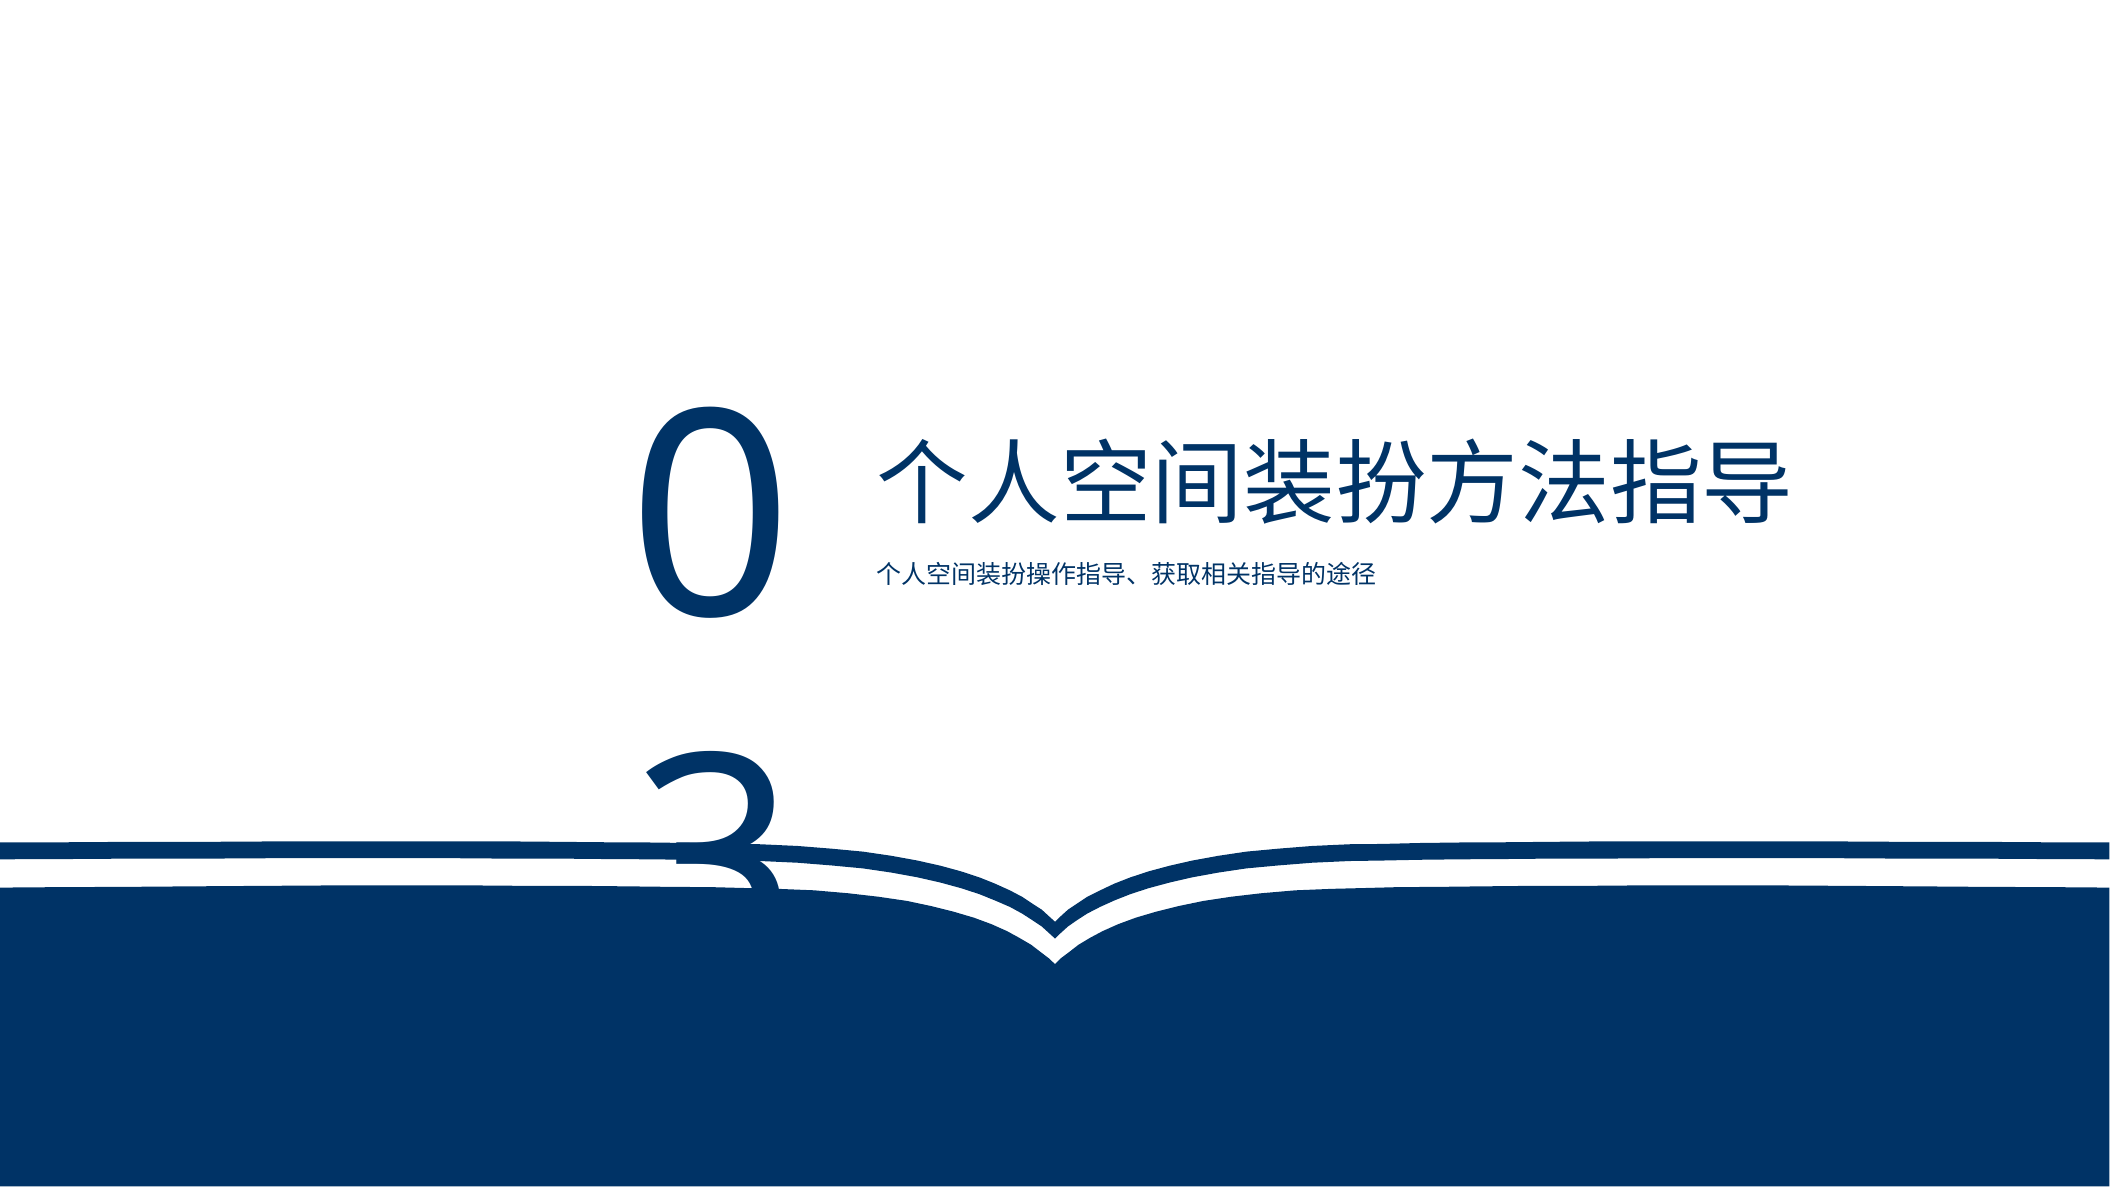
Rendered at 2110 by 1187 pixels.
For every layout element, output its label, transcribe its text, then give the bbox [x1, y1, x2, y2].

text_box 03 [534, 859, 895, 899]
text_box [0, 841, 2110, 939]
text_box [0, 885, 2110, 1187]
text_box 个人空间装扮方法指导 [876, 424, 1799, 535]
text_box 03 [534, 320, 895, 856]
text_box 个人空间装扮操作指导、获取相关指导的途径 [876, 558, 1727, 589]
